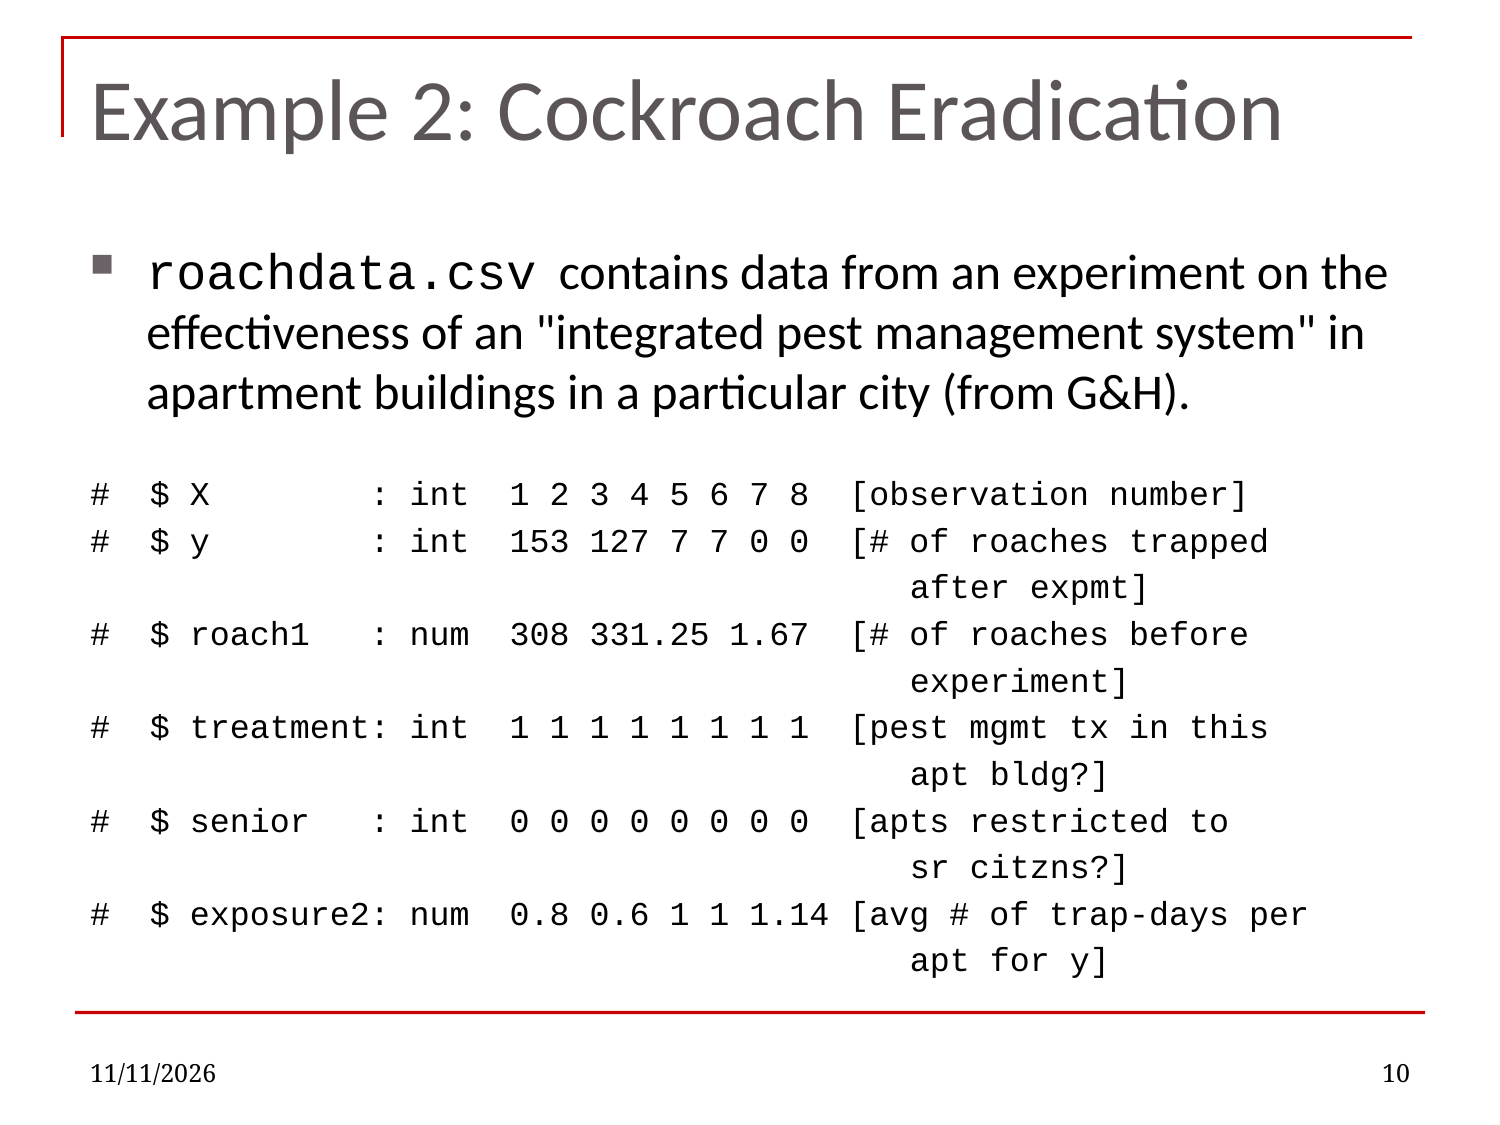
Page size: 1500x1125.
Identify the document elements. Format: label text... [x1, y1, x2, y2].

title Example 2: Cockroach Eradication [75, 45, 1425, 231]
list roachdata.csv contains data from an experiment on the effectiveness of an "integrated pest management system" in apartment buildings in a particular city (from G&H). # $ X : int 1 2 3 4 5 6 7 8 [observation number] # $ y : int 153 127 7 7 0 0 [# of roaches trapped after expmt] # $ roach1 : num 308 331.25 1.67 [# of roaches before experiment] # $ treatment: int 1 1 1 1 1 1 1 1 [pest mgmt tx in this apt bldg?] # $ senior : int 0 0 0 0 0 0 0 0 [apts restricted to sr citzns?] # $ exposure2: num 0.8 0.6 1 1 1.14 [avg # of trap-days per apt for y] [75, 231, 1425, 975]
slide_number 10 [1074, 1024, 1425, 1100]
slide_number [75, 1024, 425, 1100]
